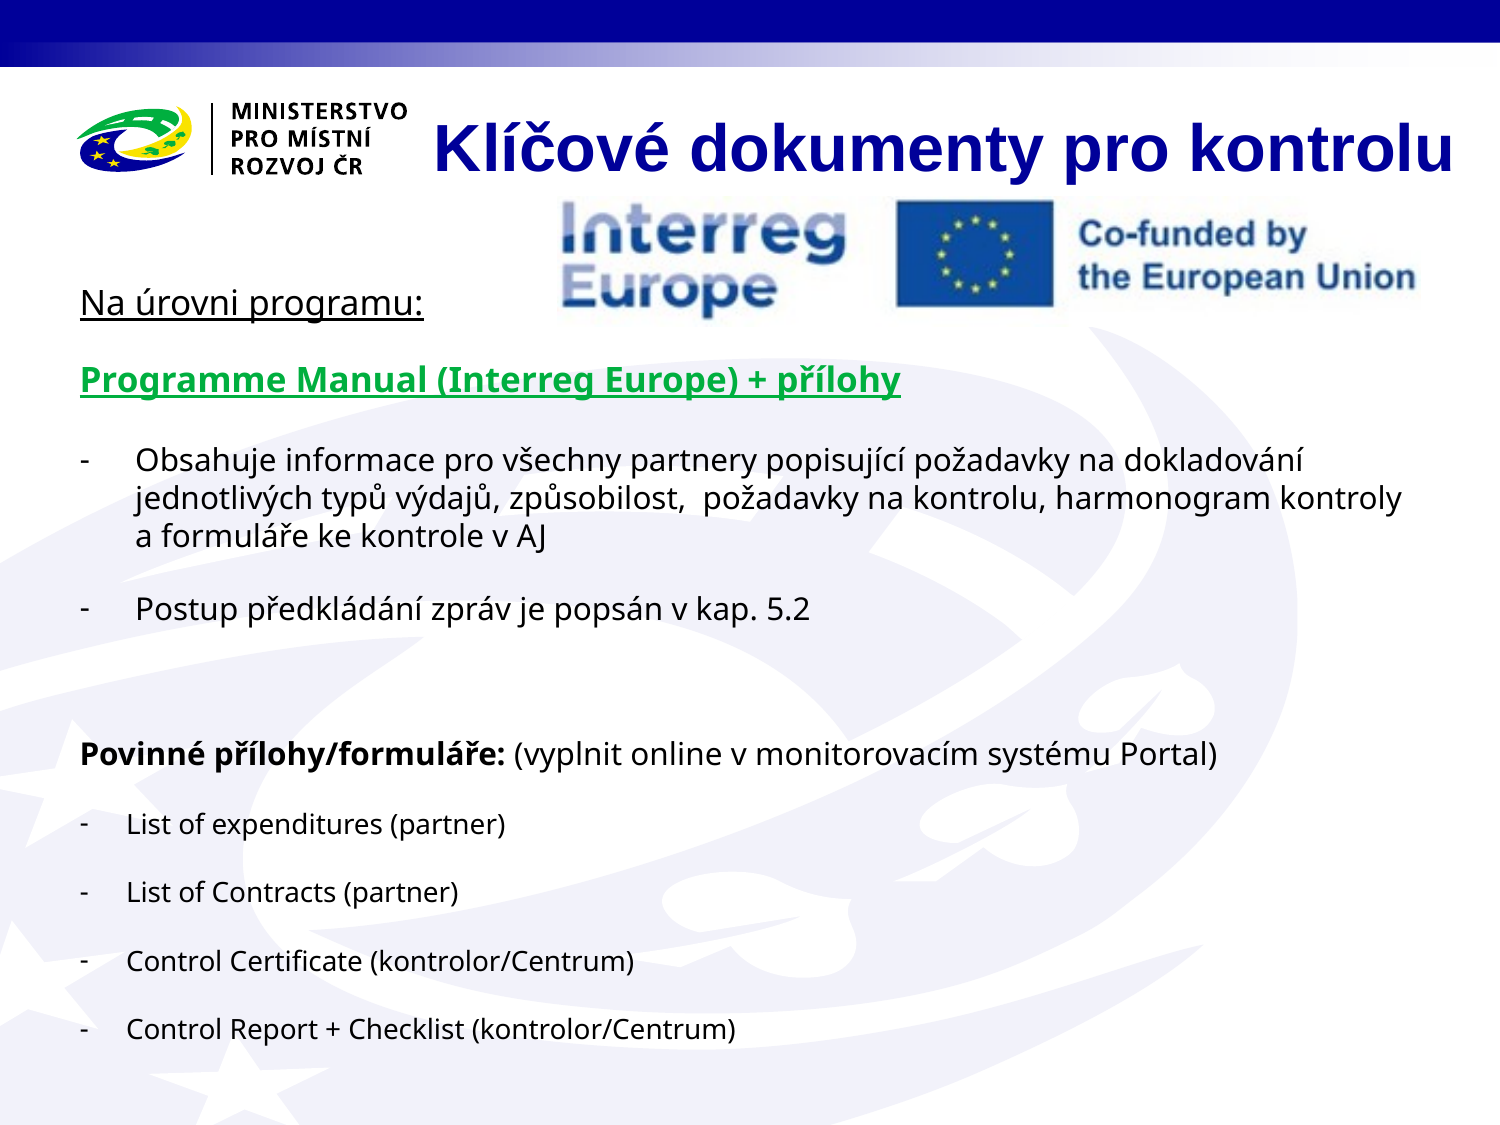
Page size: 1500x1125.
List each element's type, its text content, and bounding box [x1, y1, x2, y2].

text_box Klíčové dokumenty pro kontrolu [419, 97, 1483, 193]
picture [557, 196, 1421, 327]
list Na úrovni programu: Programme Manual (Interreg Europe) + přílohy Obsahuje informace pro všechny partnery popisující požadavky na dokladování jednotlivých typů výdajů, způsobilost, požadavky na kontrolu, harmonogram kontroly a formuláře ke kontrole v AJ Postup předkládání zpráv je popsán v kap. 5.2 Povinné přílohy/formuláře: (vyplnit online v monitorovacím systému Portal) List of expenditures (partner) List of Contracts (partner) Control Certificate (kontrolor/Centrum) Control Report + Checklist (kontrolor/Centrum) [64, 196, 1425, 1059]
